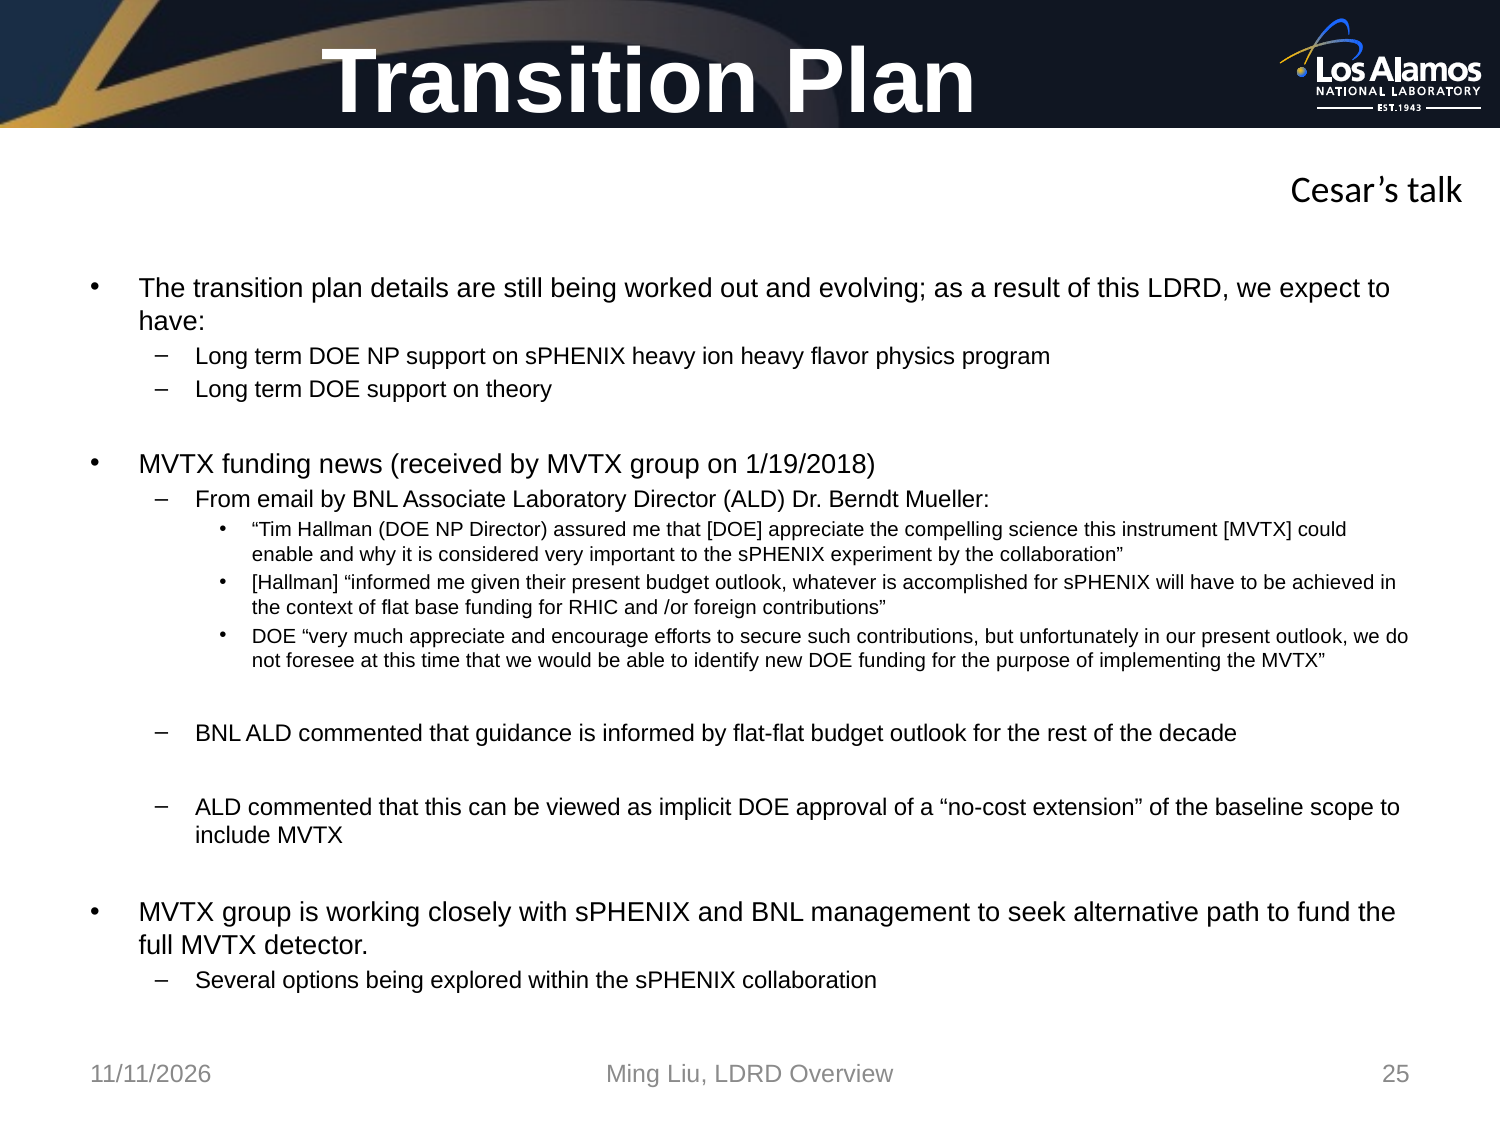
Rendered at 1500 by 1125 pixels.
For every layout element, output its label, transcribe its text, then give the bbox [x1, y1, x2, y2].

list The transition plan details are still being worked out and evolving; as a result of this LDRD, we expect to have: Long term DOE NP support on sPHENIX heavy ion heavy flavor physics program Long term DOE support on theory MVTX funding news (received by MVTX group on 1/19/2018) From email by BNL Associate Laboratory Director (ALD) Dr. Berndt Mueller: “Tim Hallman (DOE NP Director) assured me that [DOE] appreciate the compelling science this instrument [MVTX] could enable and why it is considered very important to the sPHENIX experiment by the collaboration” [Hallman] “informed me given their present budget outlook, whatever is accomplished for sPHENIX will have to be achieved in the context of flat base funding for RHIC and /or foreign contributions” DOE “very much appreciate and encourage efforts to secure such contributions, but unfortunately in our present outlook, we do not foresee at this time that we would be able to identify new DOE funding for the purpose of implementing the MVTX” BNL ALD commented that guidance is informed by flat-flat budget outlook for the rest of the decade ALD commented that this can be viewed as implicit DOE approval of a “no-cost extension” of the baseline scope to include MVTX MVTX group is working closely with sPHENIX and BNL management to seek alternative path to fund the full MVTX detector. Several options being explored within the sPHENIX collaboration [75, 262, 1425, 1005]
slide_number 25 [1074, 1042, 1425, 1103]
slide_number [75, 1042, 425, 1103]
picture [1300, 0, 1500, 128]
text_box Cesar’s talk [1276, 157, 1478, 217]
title Transition Plan [0, 0, 1300, 158]
footer Ming Liu, LDRD Overview [512, 1042, 988, 1103]
